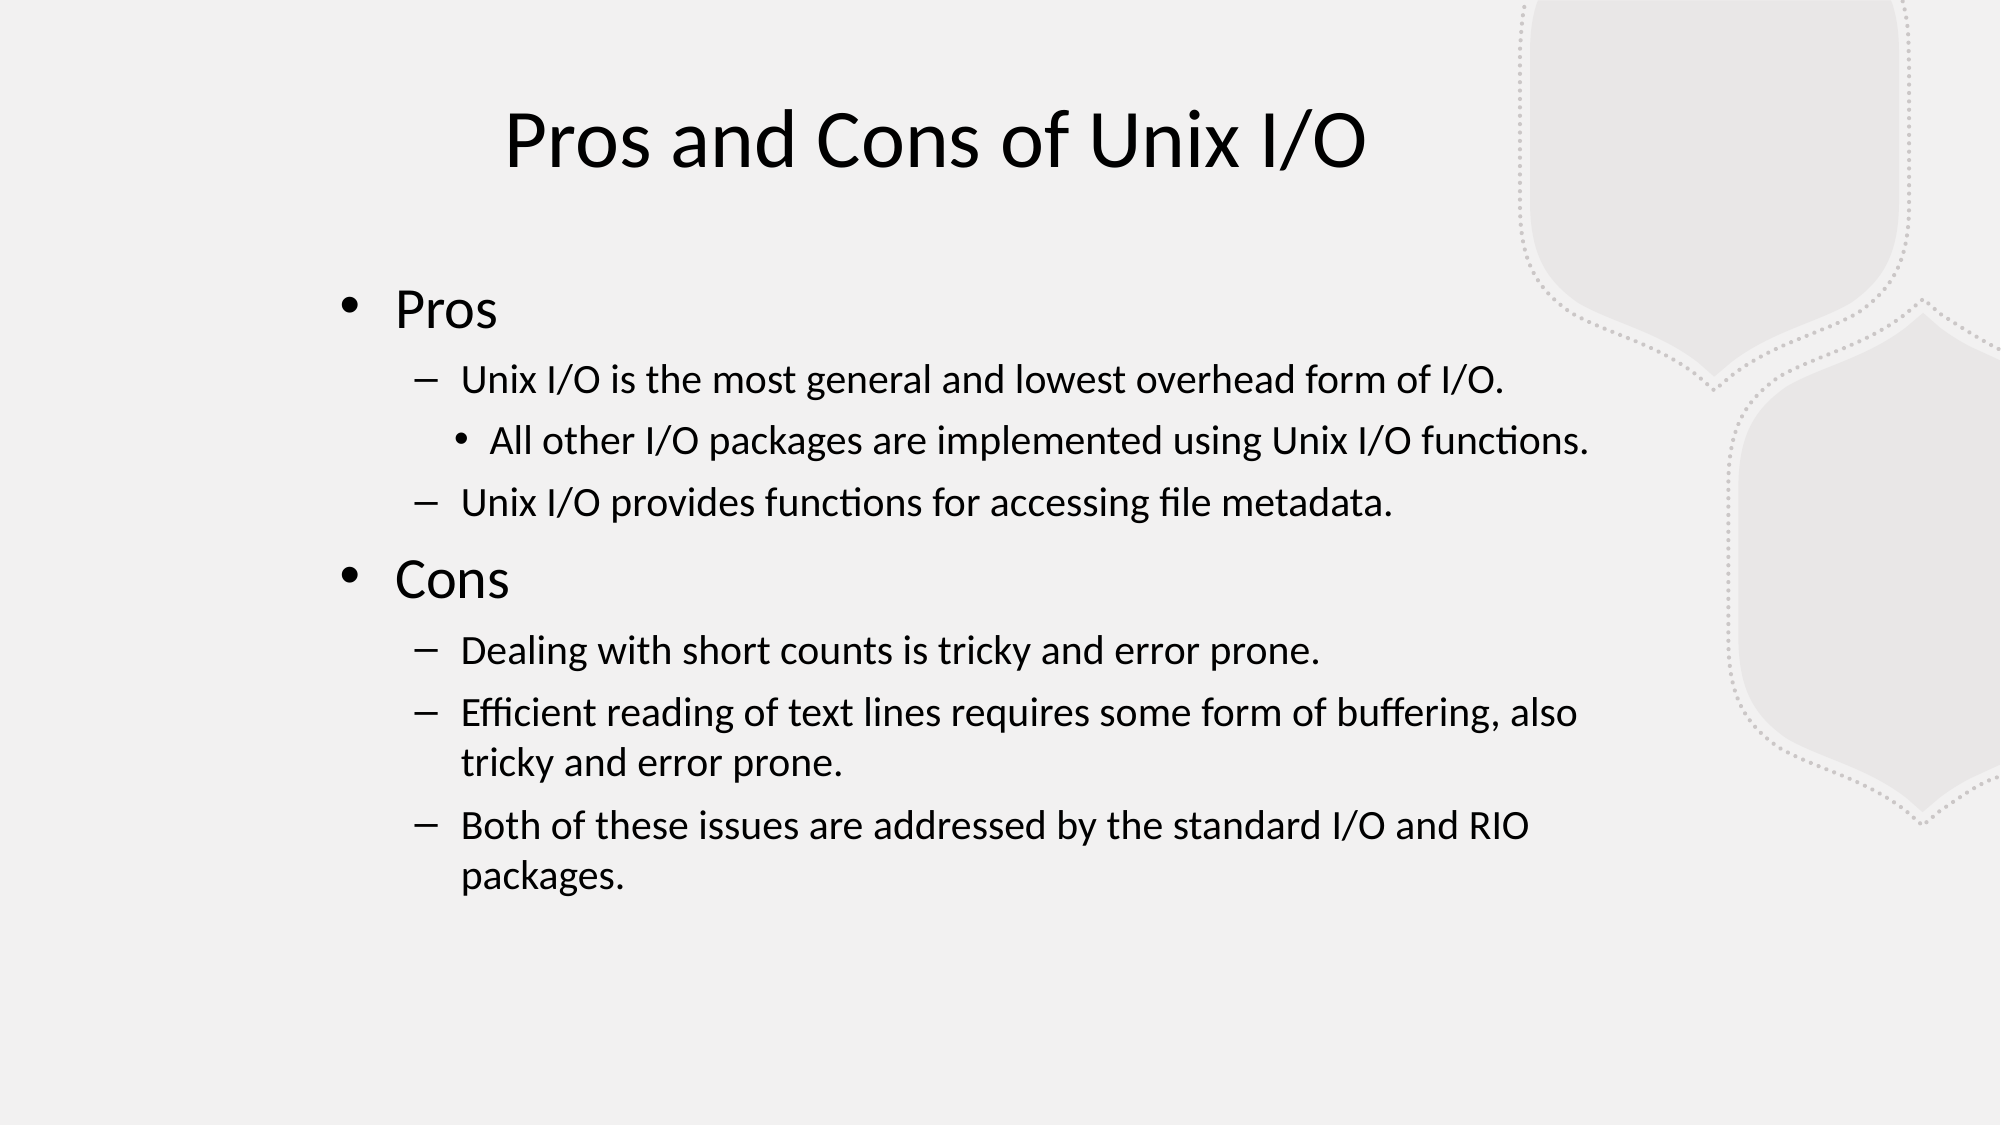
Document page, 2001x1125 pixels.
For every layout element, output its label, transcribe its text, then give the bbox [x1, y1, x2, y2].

text_box Pros Unix I/O is the most general and lowest overhead form of I/O. All other I/O packages are implemented using Unix I/O functions. Unix I/O provides functions for accessing file metadata. Cons Dealing with short counts is tricky and error prone. Efficient reading of text lines requires some form of buffering, also tricky and error prone. Both of these issues are addressed by the standard I/O and RIO packages. [324, 262, 1675, 1005]
text_box Pros and Cons of Unix I/O [314, 71, 1560, 197]
